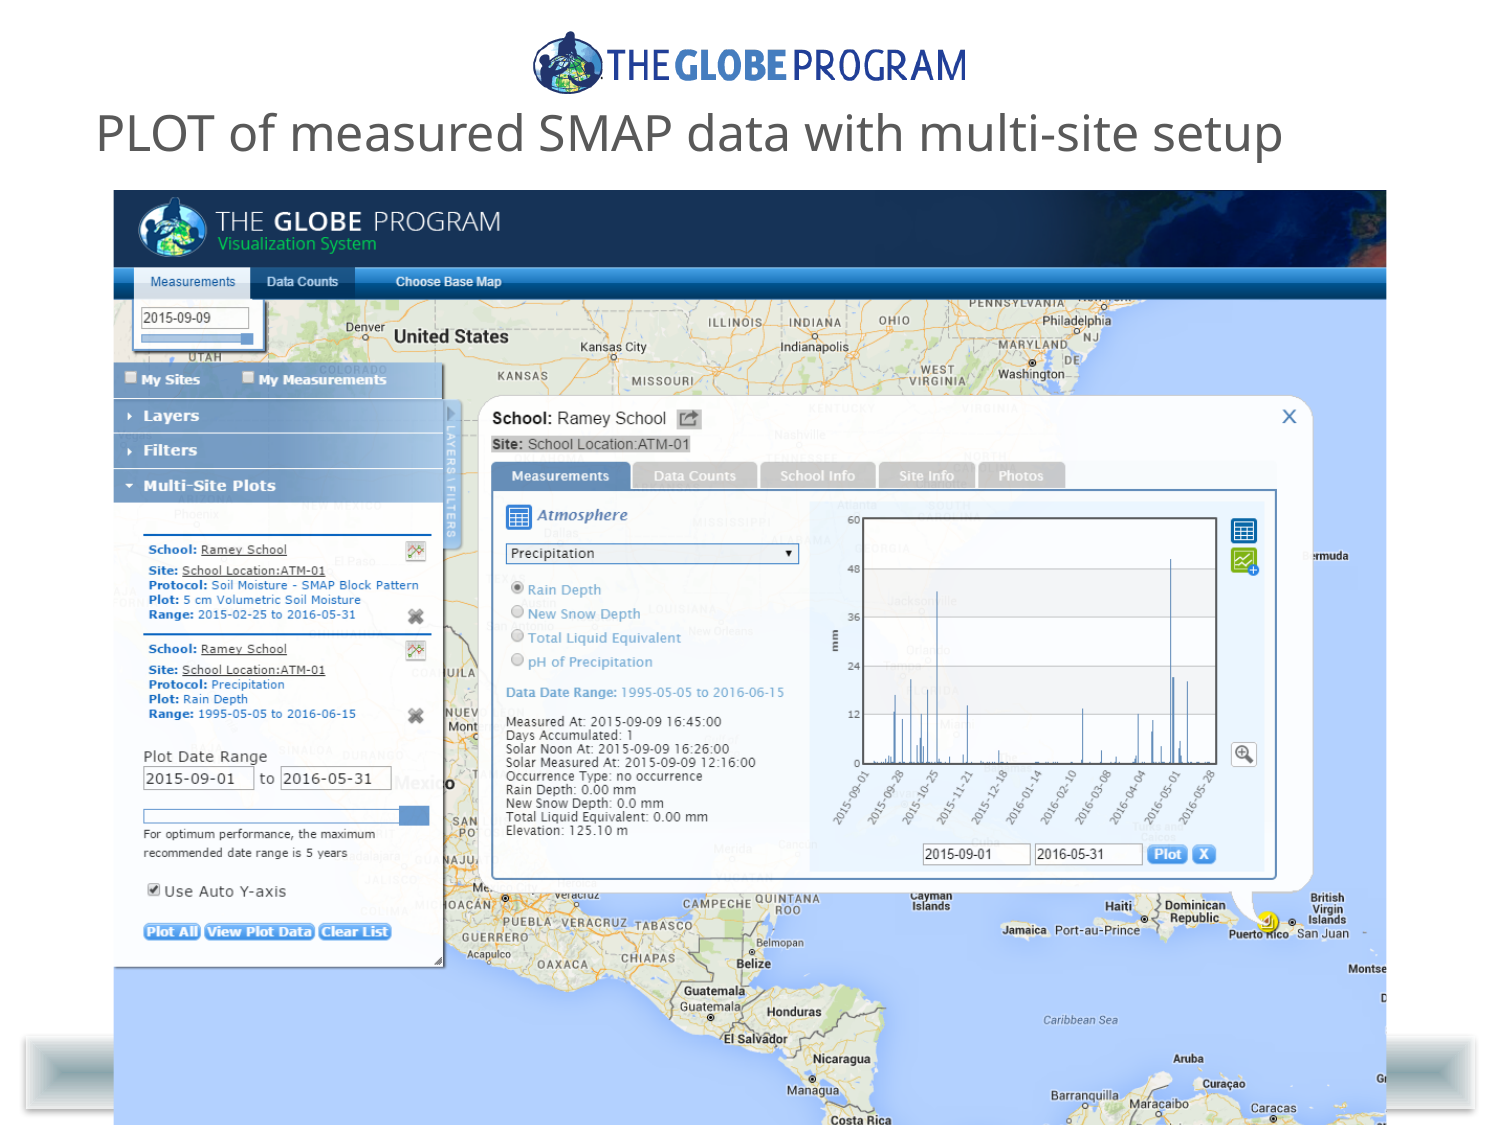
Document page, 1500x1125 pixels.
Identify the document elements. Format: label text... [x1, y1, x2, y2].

title PLOT of measured SMAP data with multi-site setup [80, 95, 1420, 168]
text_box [113, 190, 1387, 1125]
picture [526, 24, 975, 95]
